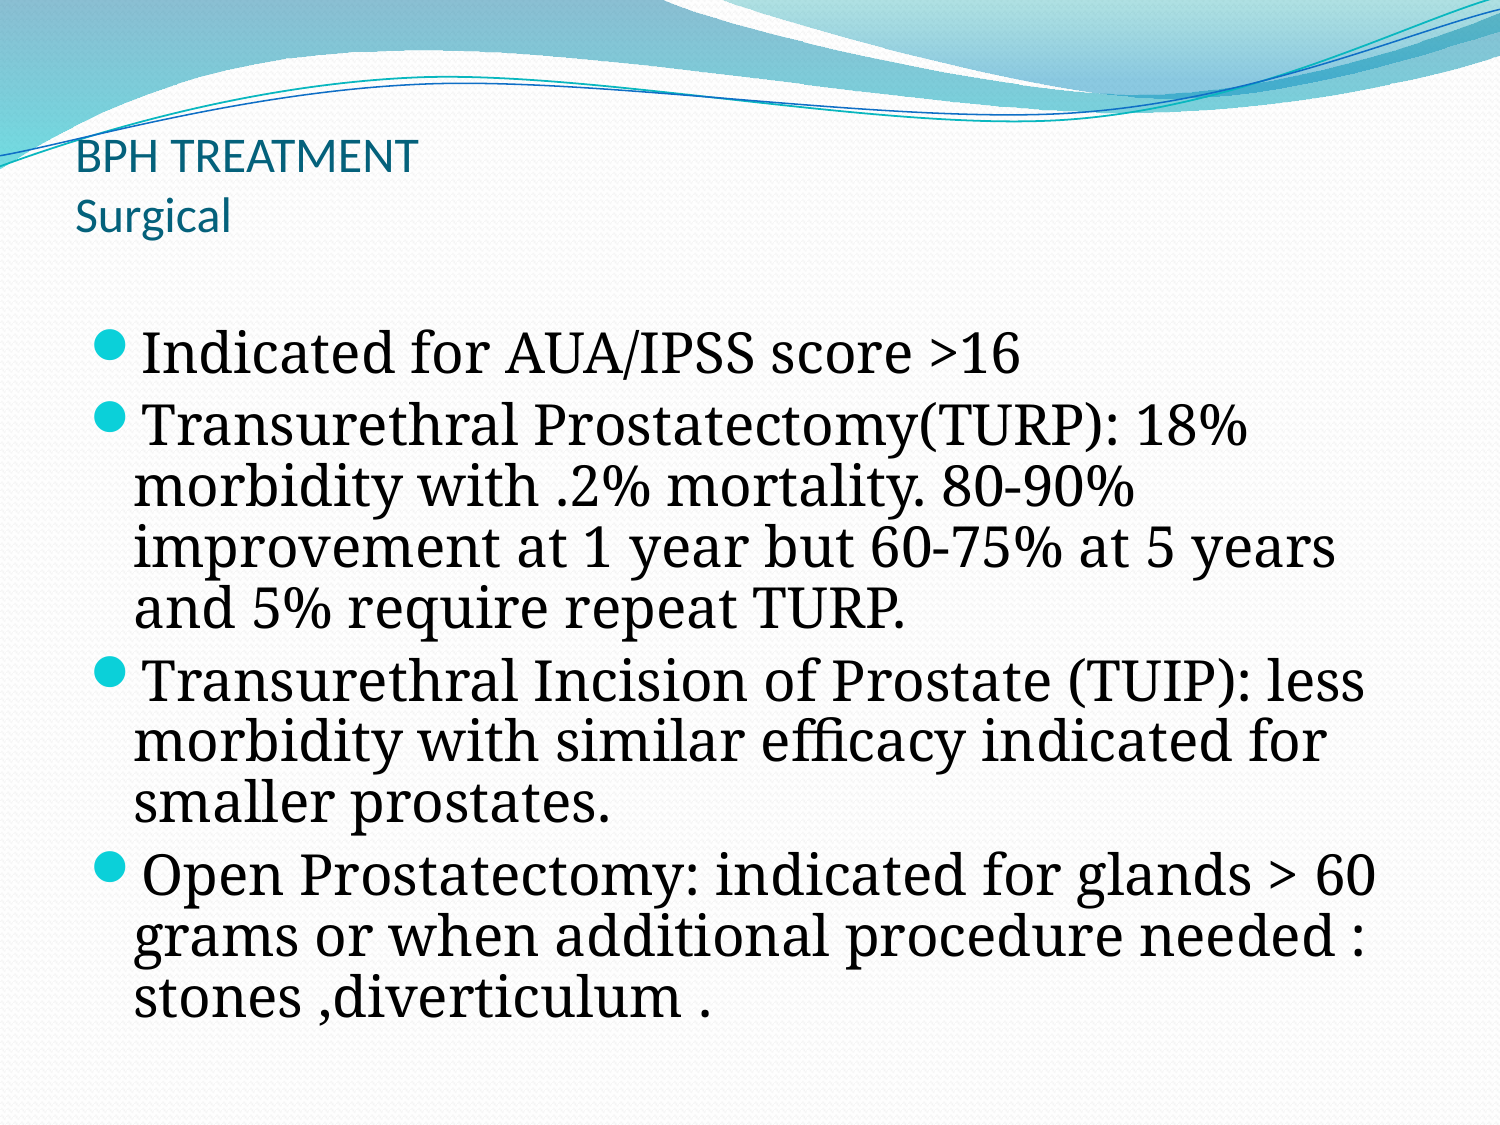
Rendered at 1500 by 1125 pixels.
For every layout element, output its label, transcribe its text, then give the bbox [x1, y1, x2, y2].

list Indicated for AUA/IPSS score >16 Transurethral Prostatectomy(TURP): 18% morbidity with .2% mortality. 80-90% improvement at 1 year but 60-75% at 5 years and 5% require repeat TURP. Transurethral Incision of Prostate (TUIP): less morbidity with similar efficacy indicated for smaller prostates. Open Prostatectomy: indicated for glands > 60 grams or when additional procedure needed : stones ,diverticulum . [75, 317, 1425, 1038]
title BPH TREATMENT Surgical [75, 115, 1425, 303]
